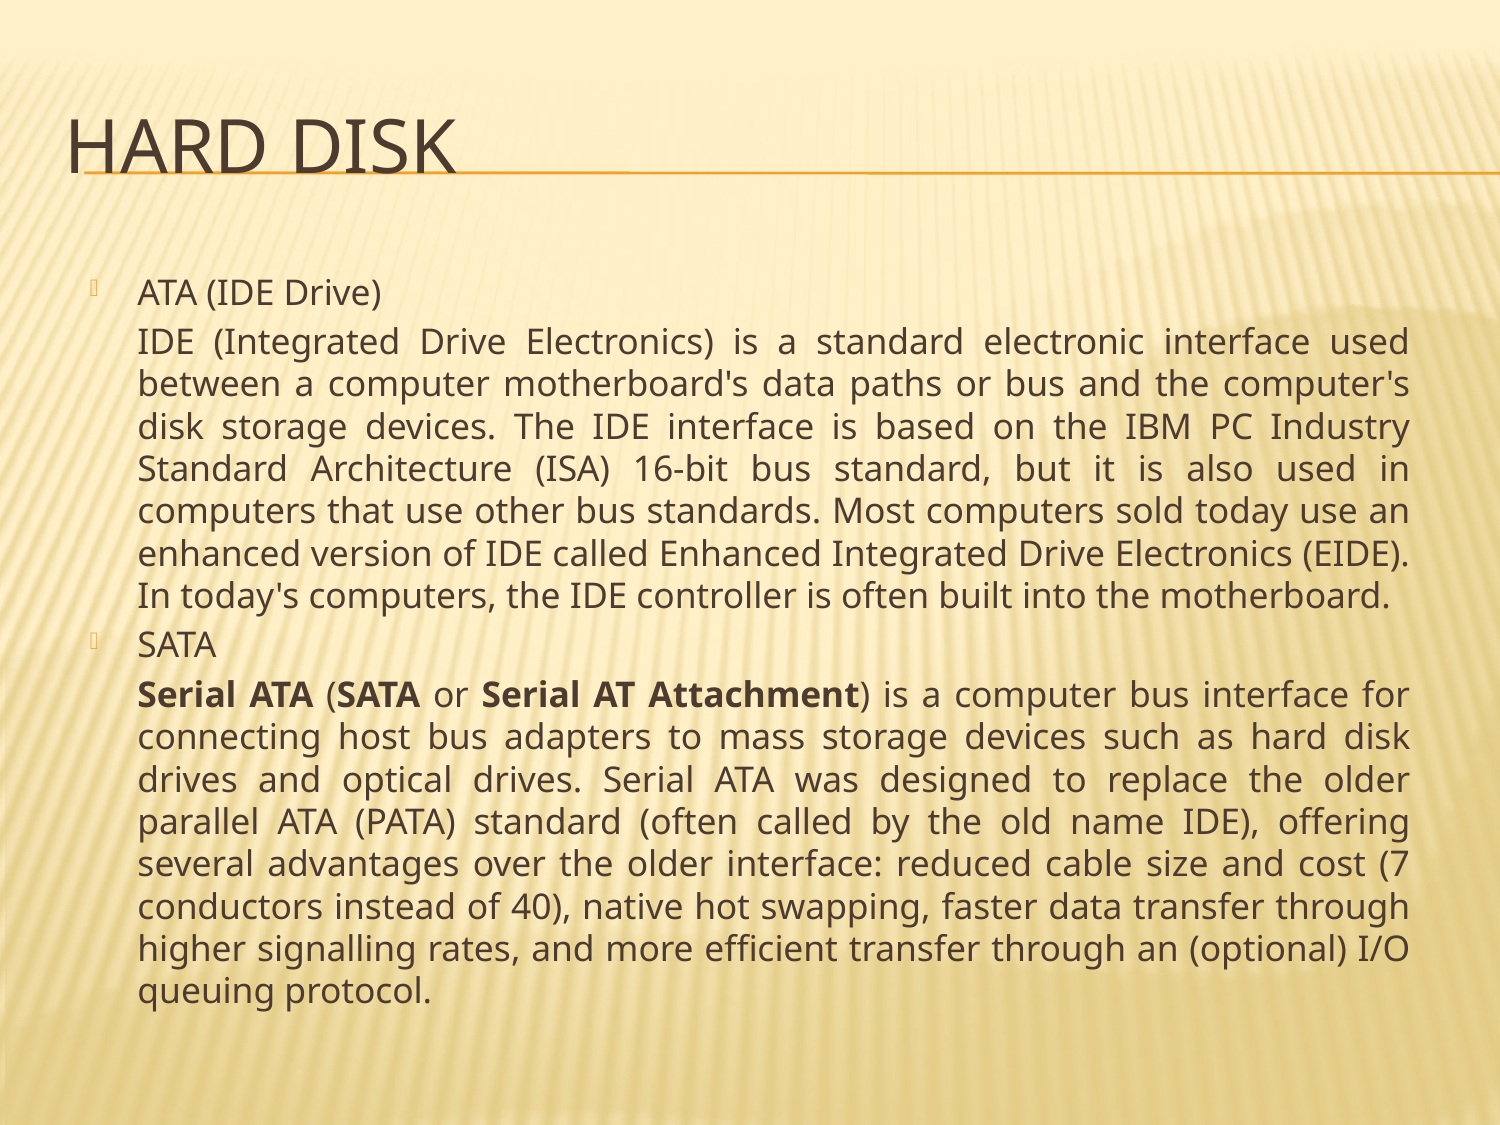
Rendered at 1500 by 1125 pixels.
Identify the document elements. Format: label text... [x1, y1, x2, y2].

list ATA (IDE Drive) IDE (Integrated Drive Electronics) is a standard electronic interface used between a computer motherboard's data paths or bus and the computer's disk storage devices. The IDE interface is based on the IBM PC Industry Standard Architecture (ISA) 16-bit bus standard, but it is also used in computers that use other bus standards. Most computers sold today use an enhanced version of IDE called Enhanced Integrated Drive Electronics (EIDE). In today's computers, the IDE controller is often built into the motherboard. SATA Serial ATA (SATA or Serial AT Attachment) is a computer bus interface for connecting host bus adapters to mass storage devices such as hard disk drives and optical drives. Serial ATA was designed to replace the older parallel ATA (PATA) standard (often called by the old name IDE), offering several advantages over the older interface: reduced cable size and cost (7 conductors instead of 40), native hot swapping, faster data transfer through higher signalling rates, and more efficient transfer through an (optional) I/O queuing protocol. [75, 262, 1425, 1038]
title Hard Disk [50, 75, 1475, 213]
